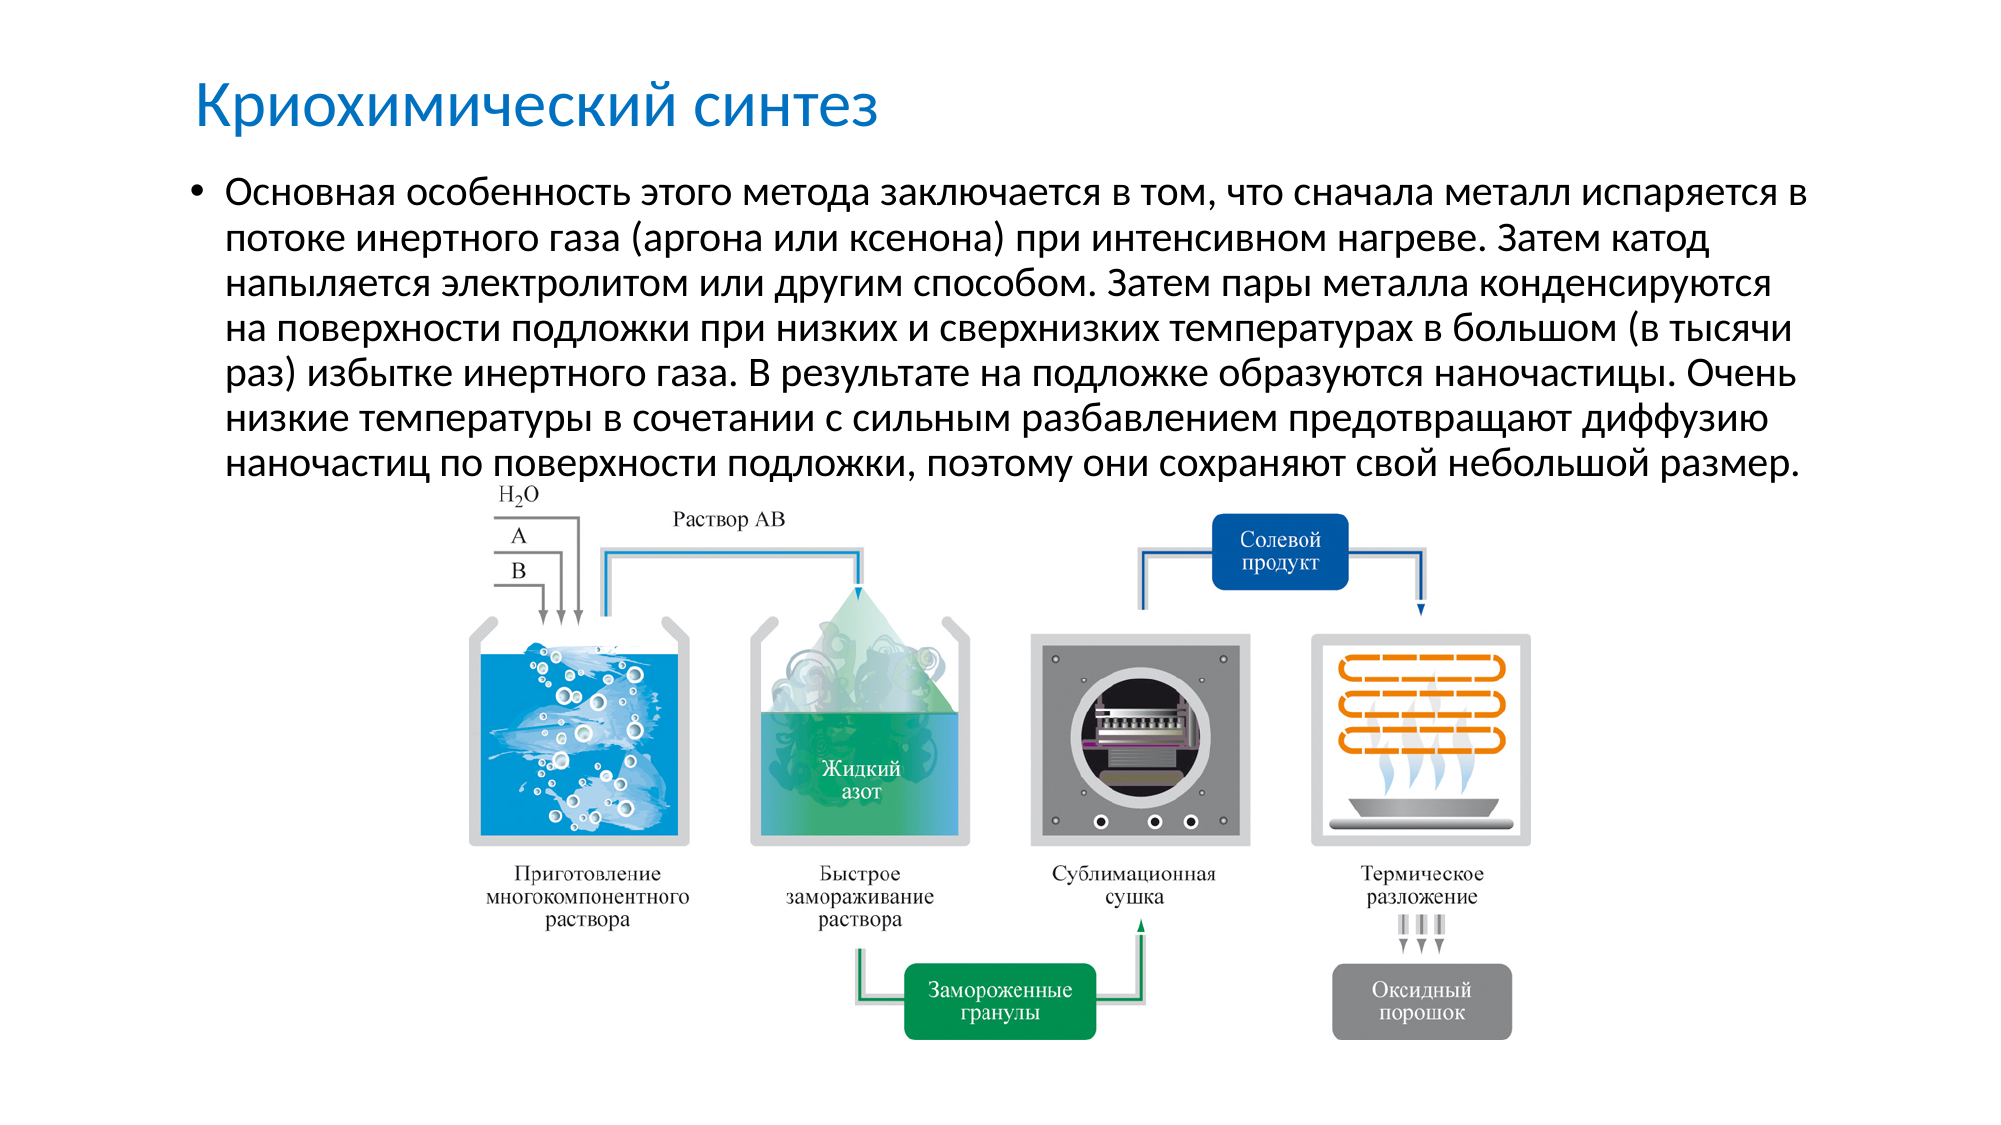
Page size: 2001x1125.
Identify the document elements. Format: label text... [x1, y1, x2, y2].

list Основная особенность этого метода заключается в том, что сначала металл испаряется в потоке инертного газа (аргона или ксенона) при интенсивном нагреве. Затем катод напыляется электролитом или другим способом. Затем пары металла конденсируются на поверхности подложки при низких и сверхнизких температурах в большом (в тысячи раз) избытке инертного газа. В результате на подложке образуются наночастицы. Очень низкие температуры в сочетании с сильным разбавлением предотвращают диффузию наночастиц по поверхности подложки, поэтому они сохраняют свой небольшой размер. [174, 162, 1825, 506]
picture [469, 482, 1531, 1040]
title Криохимический синтез [180, 47, 1830, 163]
